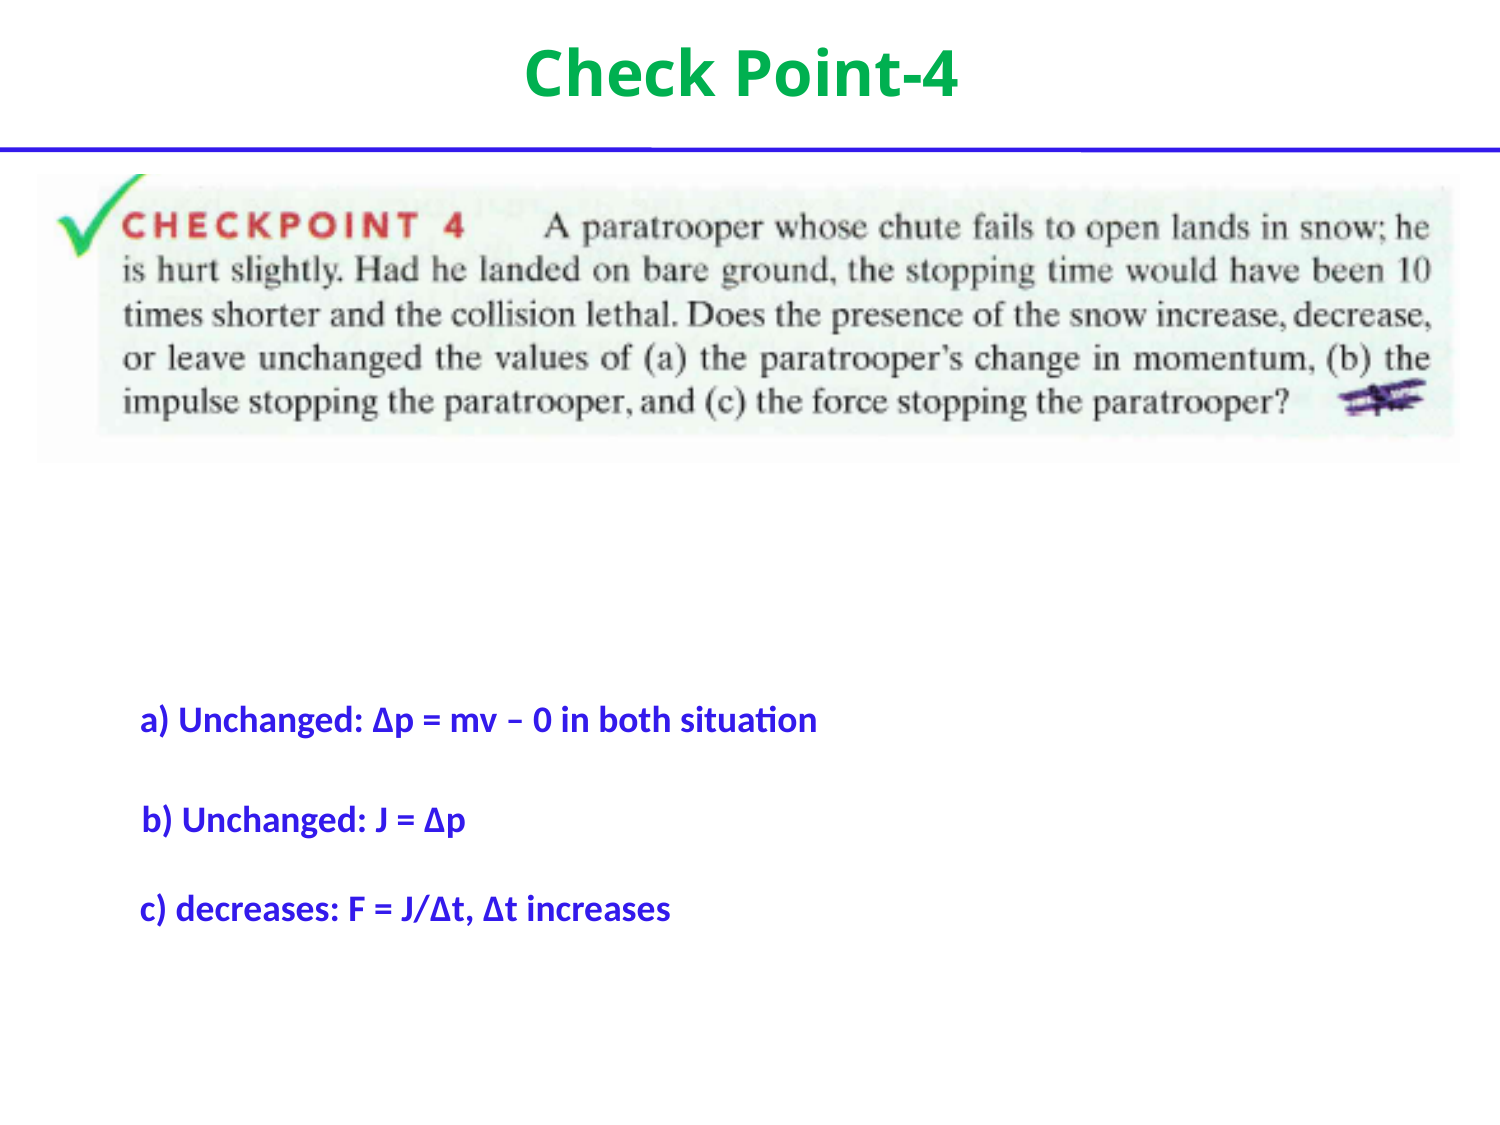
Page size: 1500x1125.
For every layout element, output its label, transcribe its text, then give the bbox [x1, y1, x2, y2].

text_box a) Unchanged: Δp = mv – 0 in both situation [125, 687, 850, 748]
text_box b) Unchanged: J = Δp [126, 787, 481, 848]
text_box c) decreases: F = J/Δt, Δt increases [124, 876, 963, 988]
picture [37, 174, 1460, 463]
title Check Point-4 [75, 24, 1425, 118]
